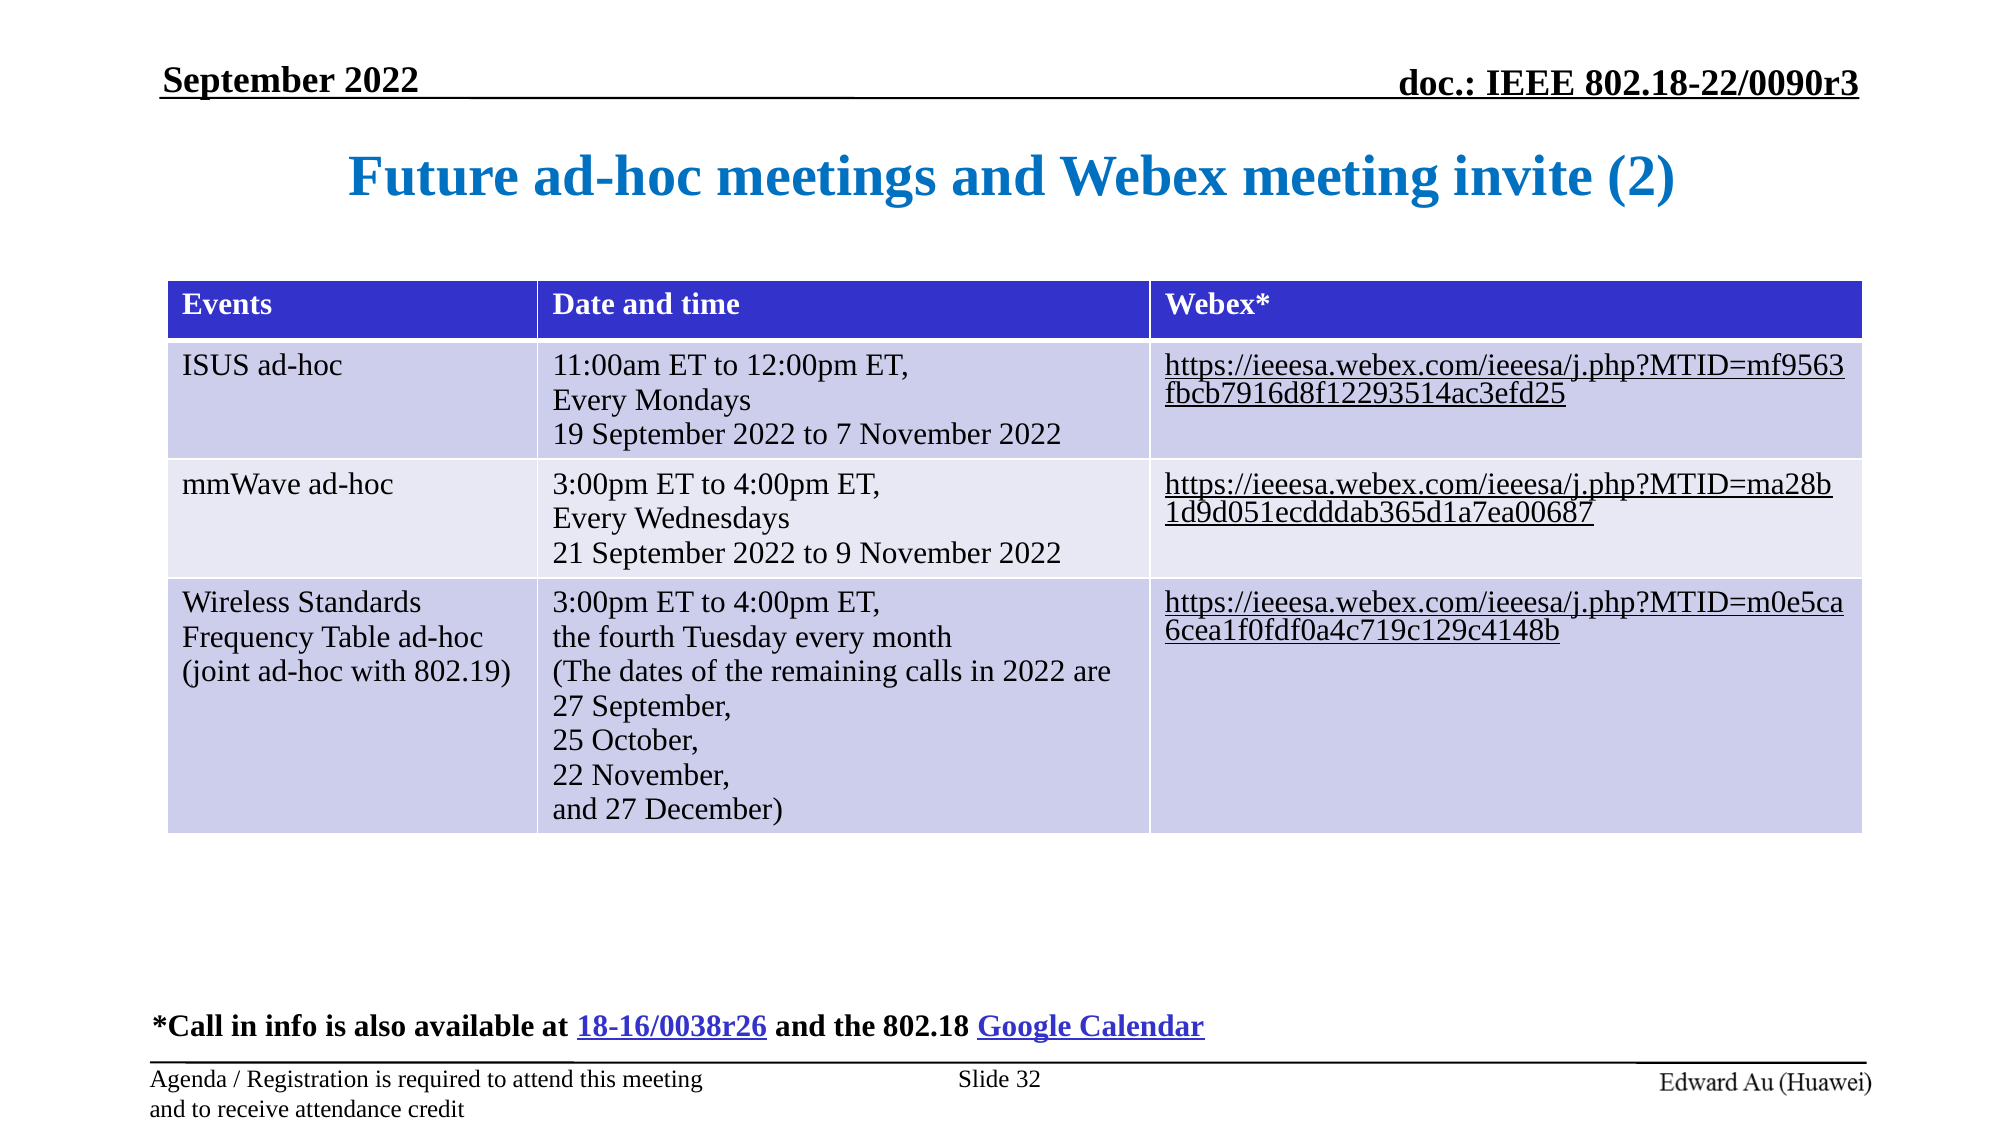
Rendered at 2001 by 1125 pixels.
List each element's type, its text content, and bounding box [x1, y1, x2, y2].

table_header Events [168, 281, 537, 338]
table_cell https://ieeesa.webex.com/ieeesa/j.php?MTID=ma28b1d9d051ecdddab365d1a7ea00687 [1151, 460, 1862, 577]
slide_number Slide 32 [933, 1061, 1067, 1123]
table_cell 11:00am ET to 12:00pm ET, Every Mondays 19 September 2022 to 7 November 2022 [538, 343, 1149, 458]
table_cell 3:00pm ET to 4:00pm ET, Every Wednesdays 21 September 2022 to 9 November 2022 [538, 460, 1149, 577]
table_cell Wireless Standards Frequency Table ad-hoc (joint ad-hoc with 802.19) [168, 579, 537, 833]
table_cell 3:00pm ET to 4:00pm ET, the fourth Tuesday every month (The dates of the remaining calls in 2022 are 27 September, 25 October, 22 November, and 27 December) [538, 579, 1149, 833]
table_header Date and time [538, 281, 1149, 338]
table_cell ISUS ad-hoc [168, 343, 537, 458]
table_header Webex* [1151, 281, 1862, 338]
table_cell https://ieeesa.webex.com/ieeesa/j.php?MTID=m0e5ca6cea1f0fdf0a4c719c129c4148b [1151, 579, 1862, 833]
table_cell https://ieeesa.webex.com/ieeesa/j.php?MTID=mf9563fbcb7916d8f12293514ac3efd25 [1151, 343, 1862, 458]
title Future ad-hoc meetings and Webex meeting invite (2) [162, 99, 1864, 246]
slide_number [162, 54, 663, 99]
picture [1174, 1058, 1887, 1113]
table_cell mmWave ad-hoc [168, 460, 537, 577]
text_box *Call in info is also available at 18-16/0038r26 and the 802.18 Google Calendar [137, 997, 1864, 1051]
